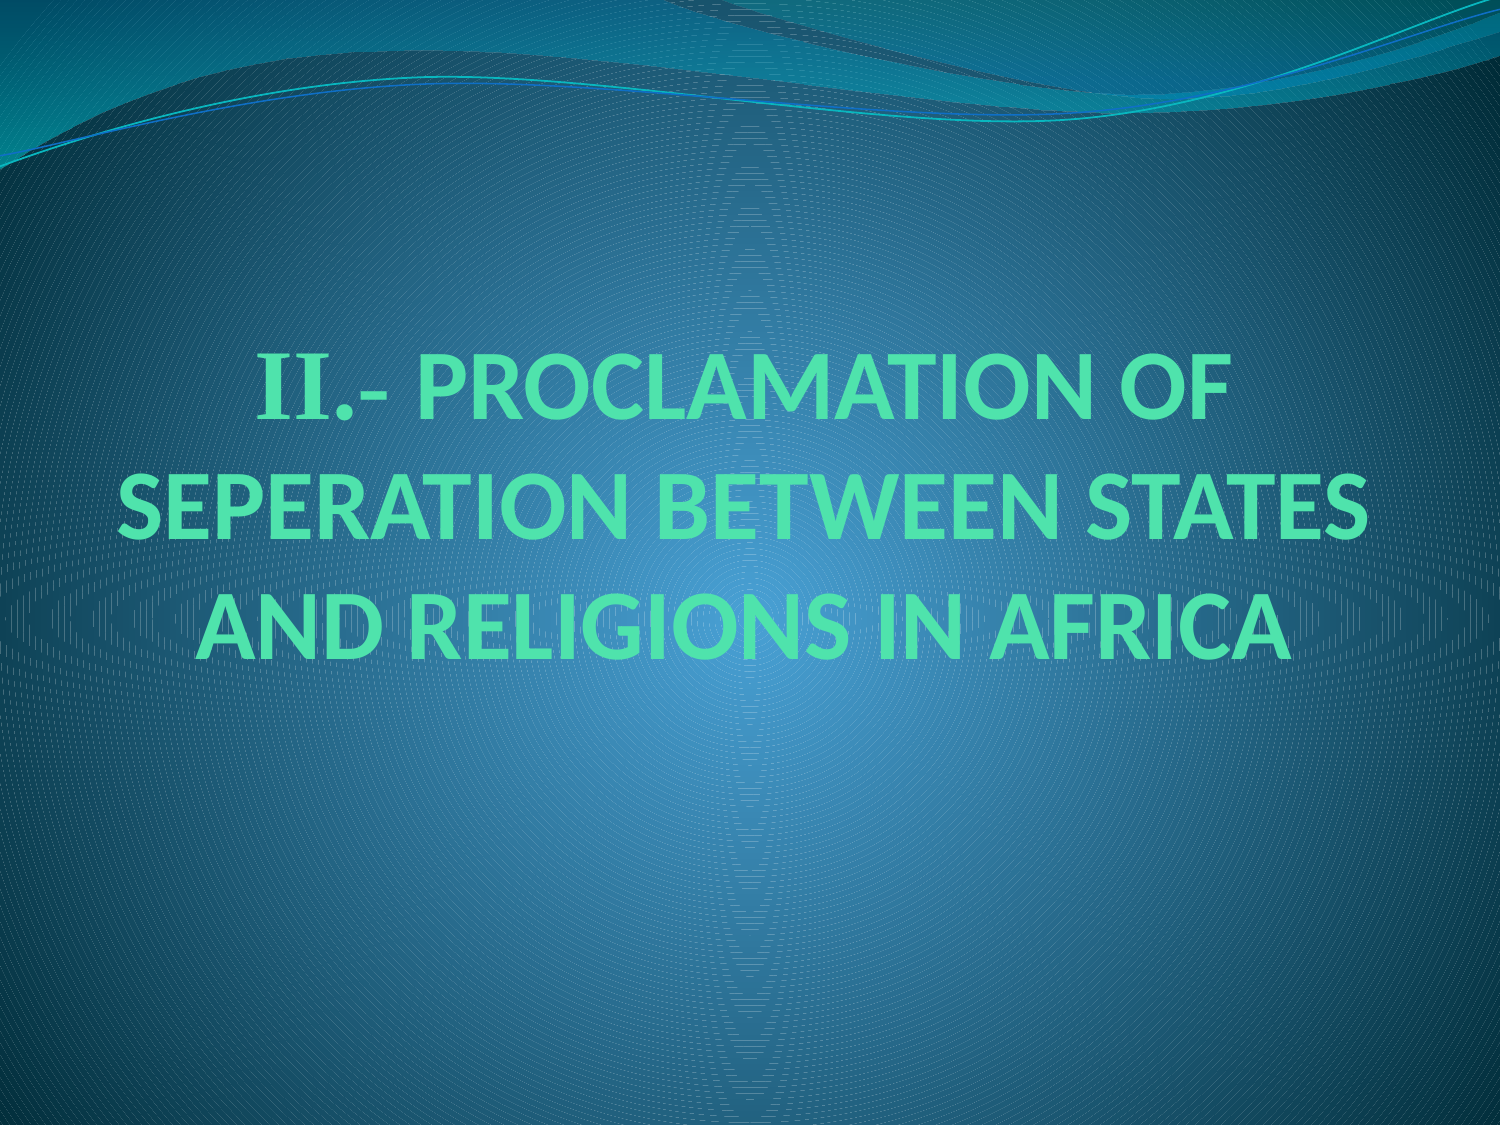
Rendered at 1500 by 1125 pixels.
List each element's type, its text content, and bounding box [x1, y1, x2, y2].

title II.- PROCLAMATION OF SEPERATION BETWEEN STATES AND RELIGIONS IN AFRICA [35, 257, 1454, 680]
